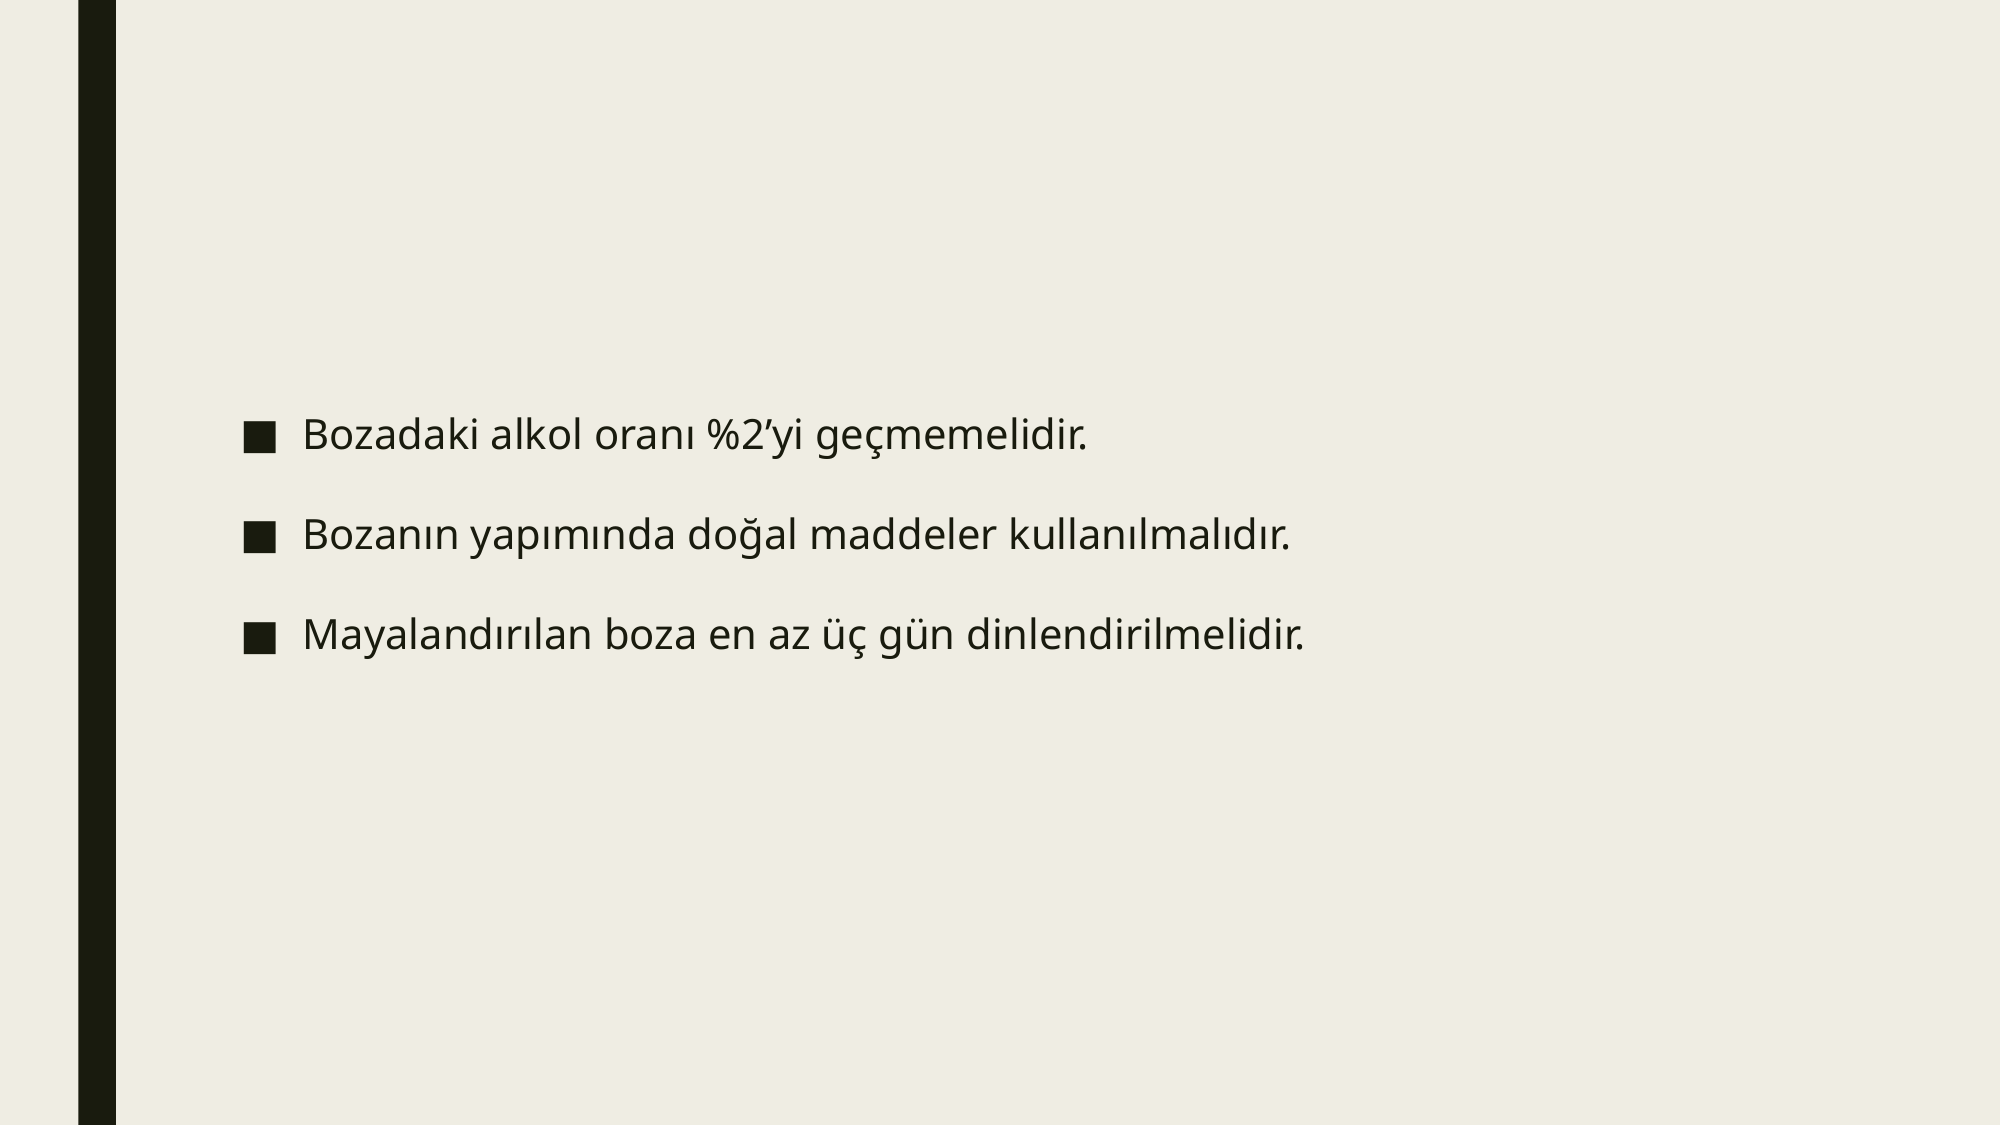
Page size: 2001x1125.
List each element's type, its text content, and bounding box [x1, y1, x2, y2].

list Bozadaki alkol oranı %2’yi geçmemelidir. Bozanın yapımında doğal maddeler kullanılmalıdır. Mayalandırılan boza en az üç gün dinlendirilmelidir. [225, 375, 1800, 963]
